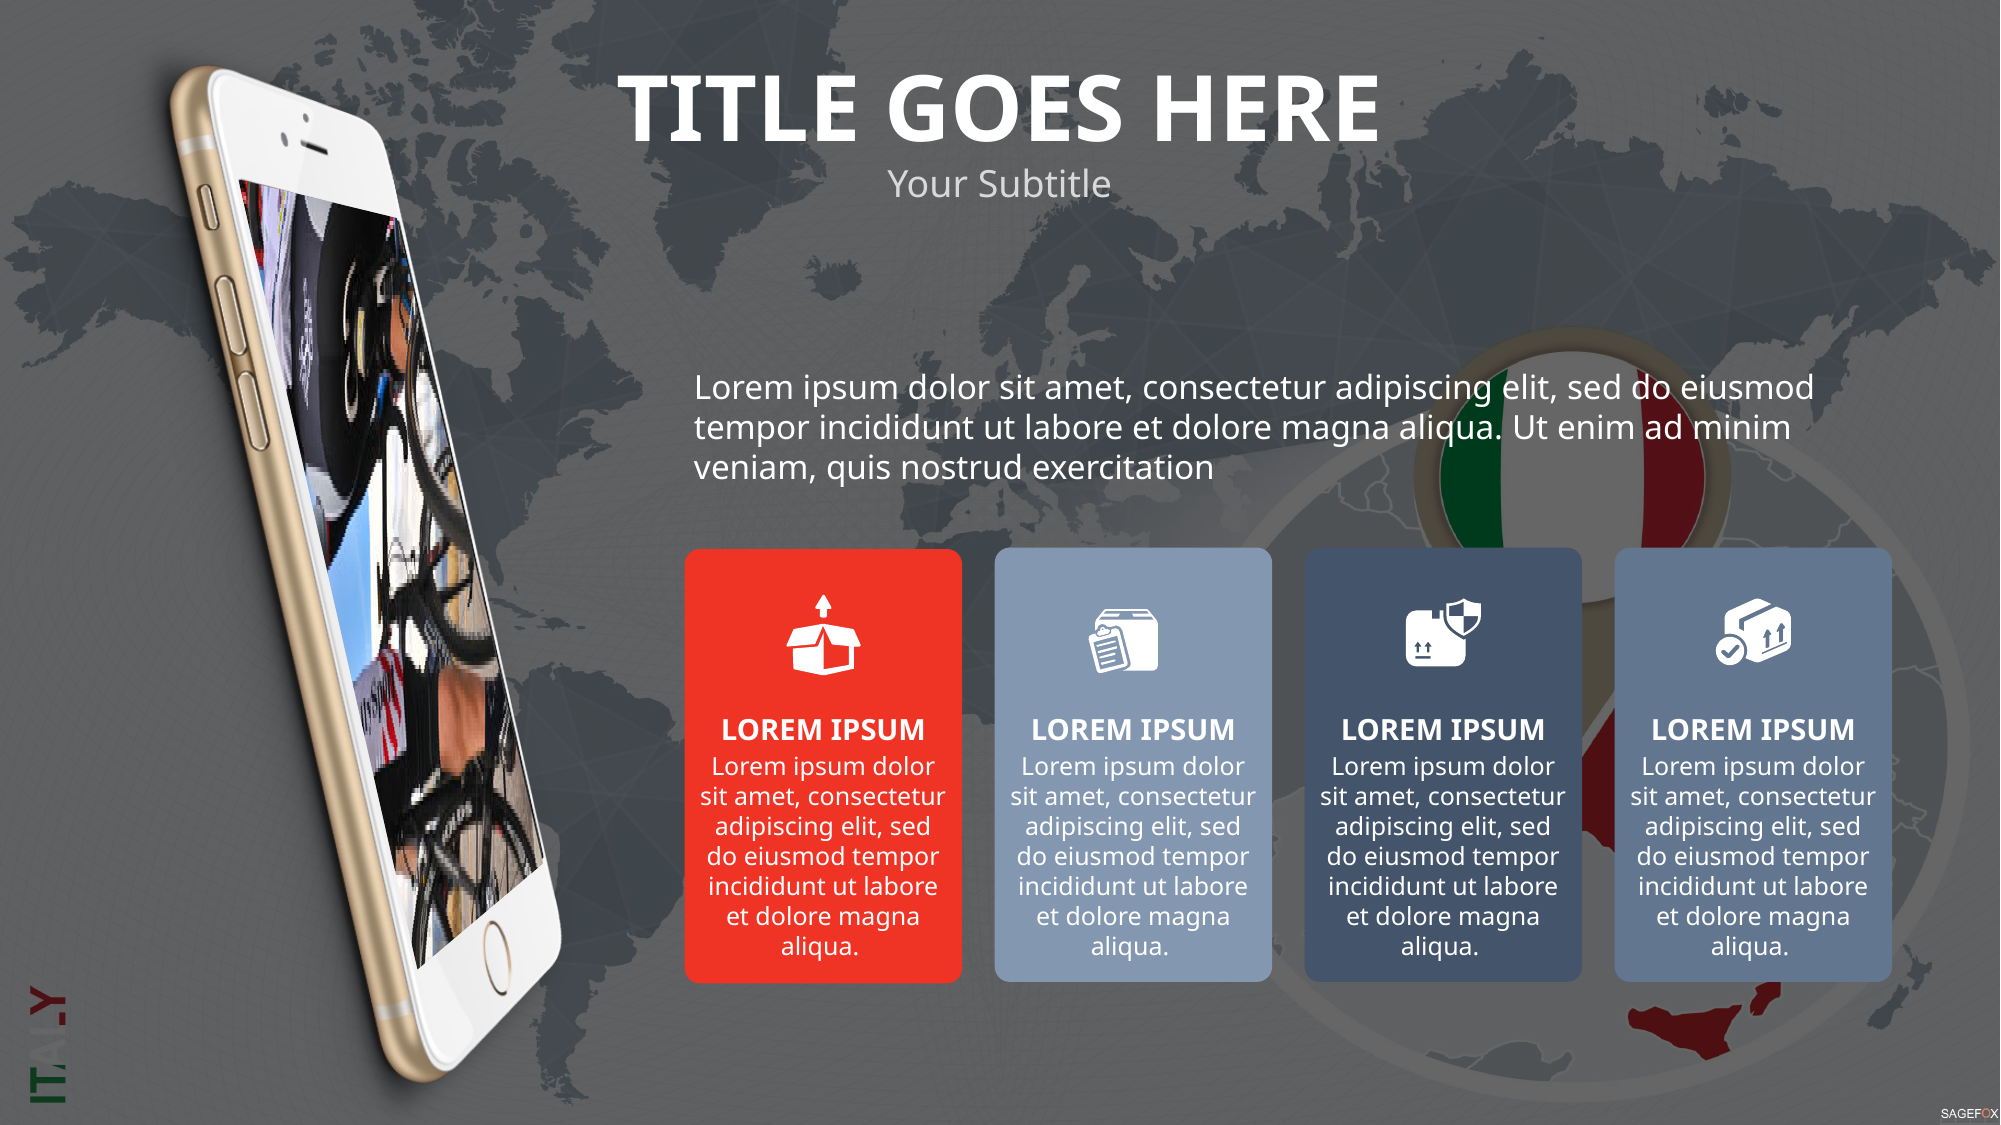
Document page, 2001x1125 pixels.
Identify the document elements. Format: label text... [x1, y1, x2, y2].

text_box [1724, 598, 1791, 663]
text_box Lorem ipsum dolor sit amet, consectetur adipiscing elit, sed do eiusmod tempor incididunt ut labore et dolore magna aliqua. Ut enim ad minim veniam, quis nostrud exercitation [1115, 359, 1892, 494]
text_box [993, 546, 1274, 984]
text_box LOREM IPSUM Lorem ipsum dolor sit amet, consectetur adipiscing elit, sed do eiusmod tempor incididunt ut labore et dolore magna aliqua. [1614, 703, 1893, 968]
text_box [375, 787, 545, 972]
text_box [687, 787, 964, 985]
text_box [1405, 610, 1466, 667]
text_box [237, 178, 426, 340]
text_box [1715, 636, 1745, 666]
picture [0, 0, 2001, 1125]
text_box LOREM IPSUM Lorem ipsum dolor sit amet, consectetur adipiscing elit, sed do eiusmod tempor incididunt ut labore et dolore magna aliqua. [684, 787, 963, 968]
text_box [1613, 546, 1894, 984]
text_box LOREM IPSUM Lorem ipsum dolor sit amet, consectetur adipiscing elit, sed do eiusmod tempor incididunt ut labore et dolore magna aliqua. [1304, 703, 1583, 968]
text_box TITLE GOES HERE Your Subtitle [548, 42, 1452, 212]
text_box [1115, 609, 1158, 671]
text_box [1446, 598, 1481, 636]
text_box [1303, 546, 1584, 984]
text_box LOREM IPSUM Lorem ipsum dolor sit amet, consectetur adipiscing elit, sed do eiusmod tempor incididunt ut labore et dolore magna aliqua. [994, 703, 1273, 968]
